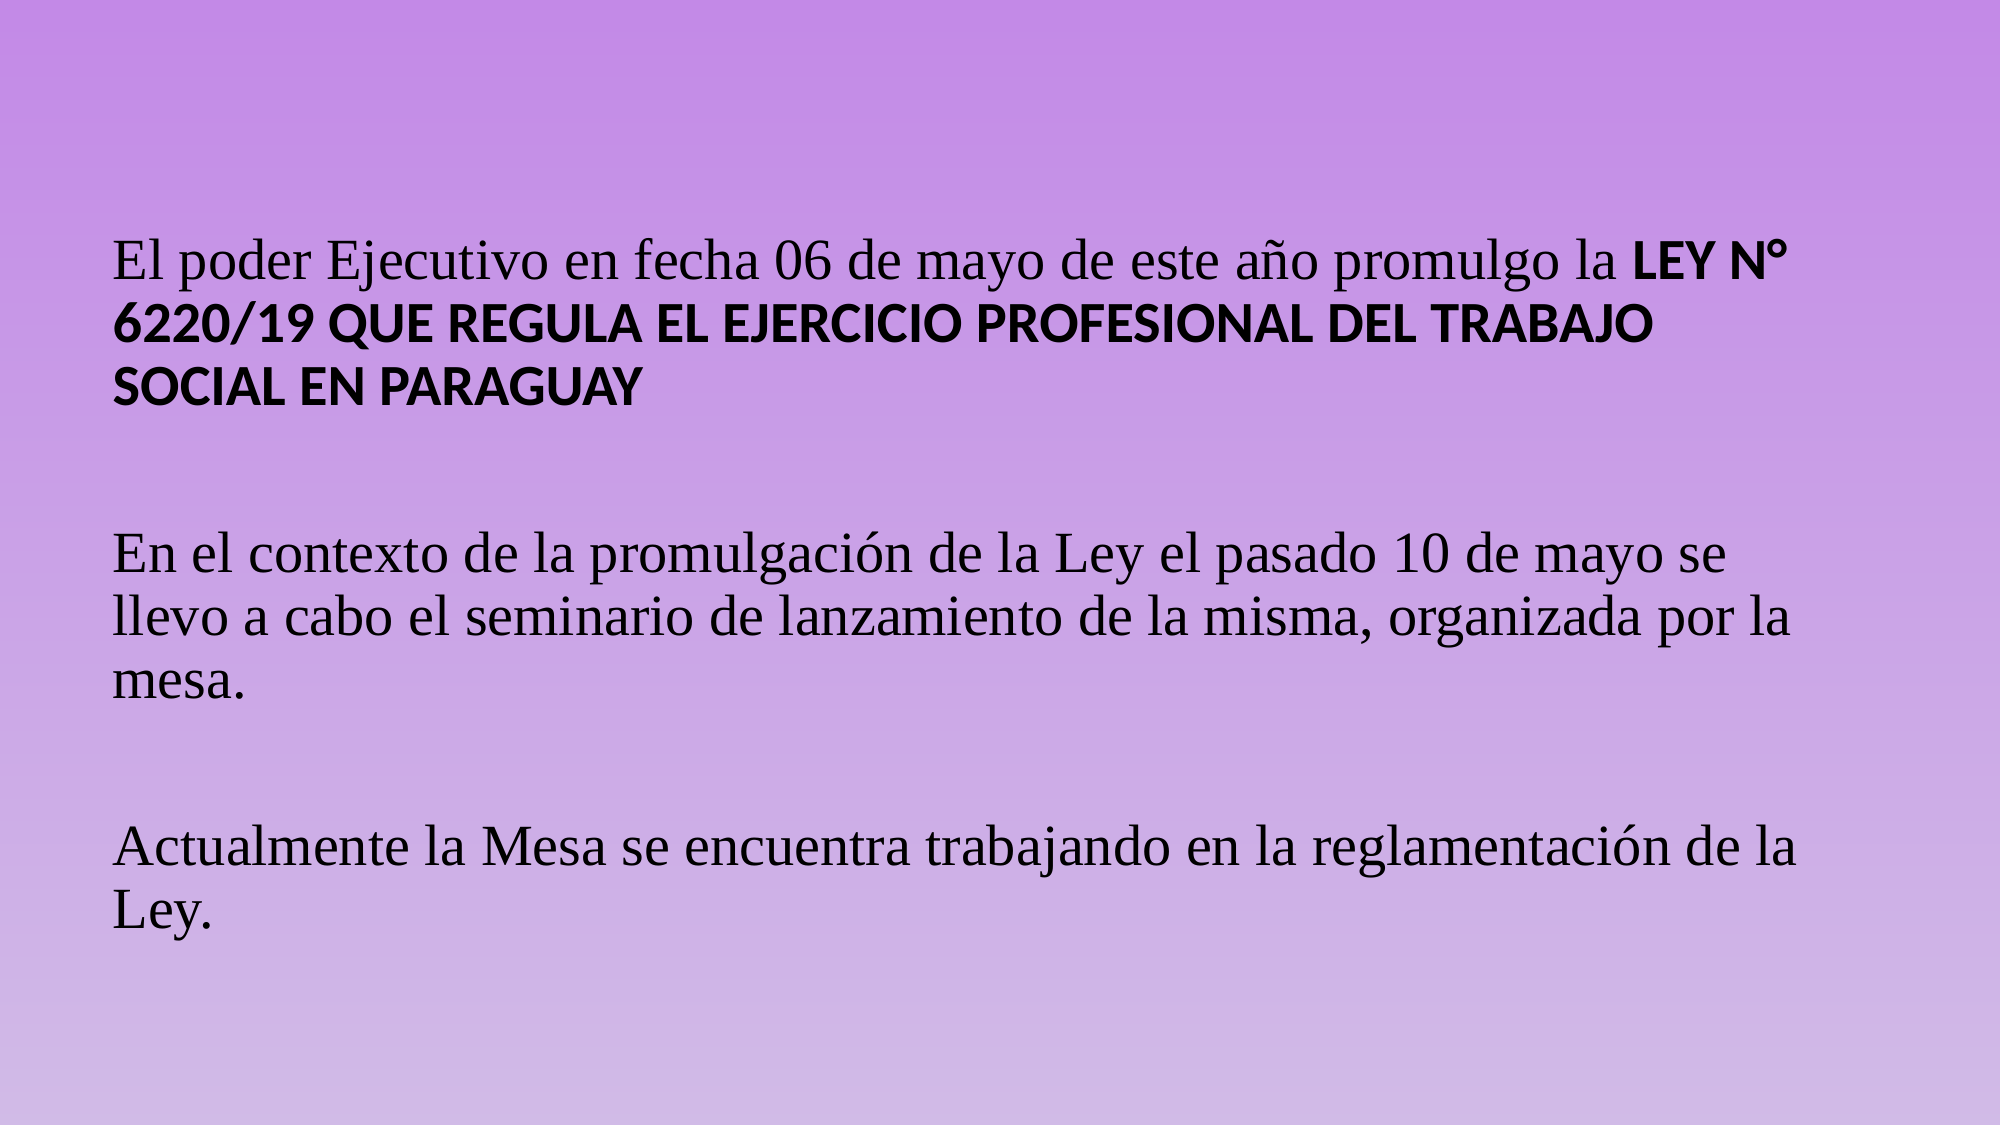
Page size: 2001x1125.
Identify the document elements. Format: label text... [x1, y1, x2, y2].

list El poder Ejecutivo en fecha 06 de mayo de este año promulgo la LEY N° 6220/19 QUE REGULA EL EJERCICIO PROFESIONAL DEL TRABAJO SOCIAL EN PARAGUAY En el contexto de la promulgación de la Ley el pasado 10 de mayo se llevo a cabo el seminario de lanzamiento de la misma, organizada por la mesa. Actualmente la Mesa se encuentra trabajando en la reglamentación de la Ley. [97, 47, 1846, 1018]
